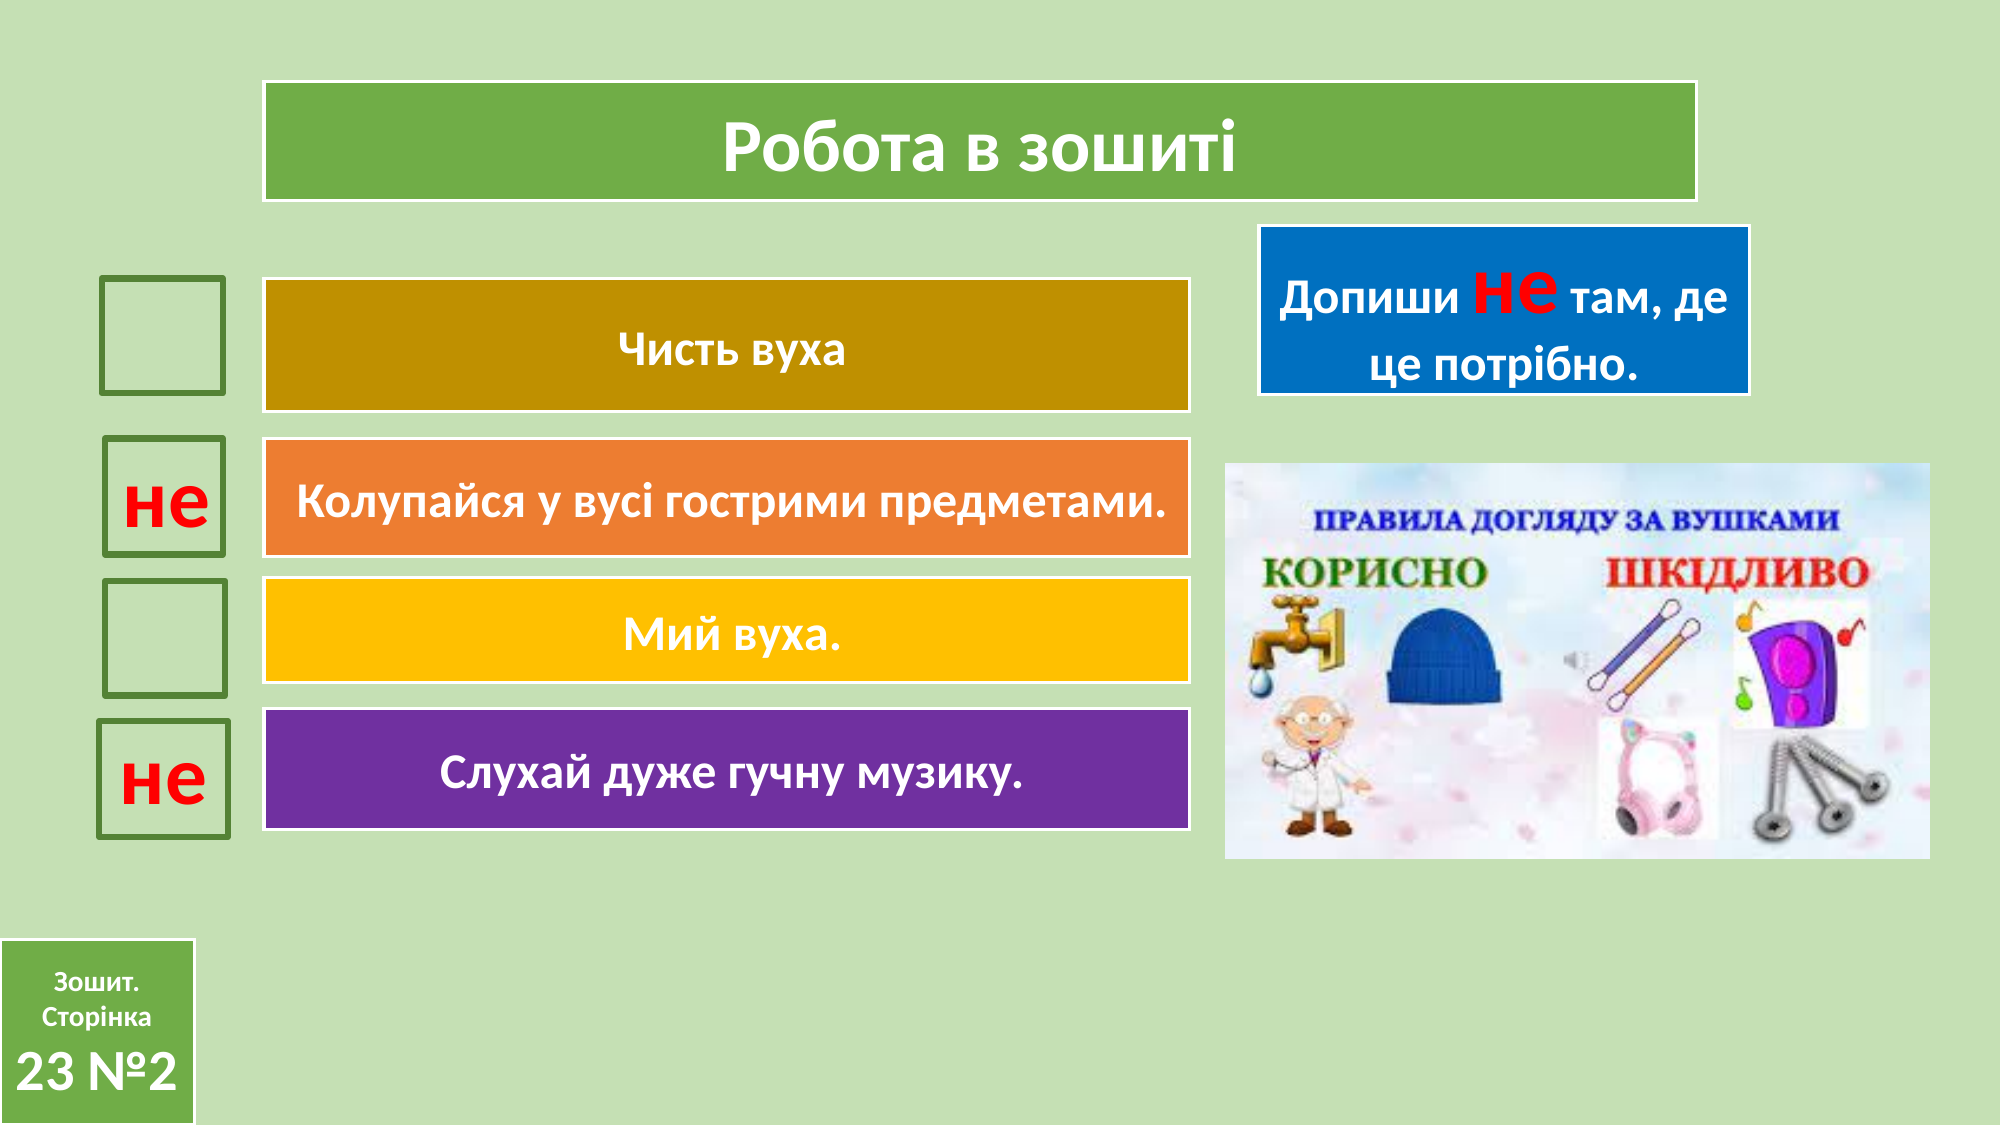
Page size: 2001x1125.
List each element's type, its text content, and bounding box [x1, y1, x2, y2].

text_box Колупайся у вусі гострими предметами. [262, 437, 1191, 558]
text_box [99, 720, 228, 837]
text_box [105, 438, 223, 555]
text_box Чисть вуха [262, 277, 1191, 413]
text_box Мий вуха. [262, 576, 1191, 684]
text_box [101, 278, 223, 394]
text_box [105, 580, 226, 696]
text_box Допиши не там, де це потрібно. [1257, 224, 1751, 396]
picture [1225, 463, 1930, 859]
text_box Робота в зошиті [262, 80, 1698, 202]
text_box не [104, 713, 223, 829]
text_box не [108, 437, 226, 552]
text_box Зошит. Сторінка 23 №2 [0, 938, 196, 1125]
text_box Слухай дуже гучну музику. [263, 707, 1190, 830]
